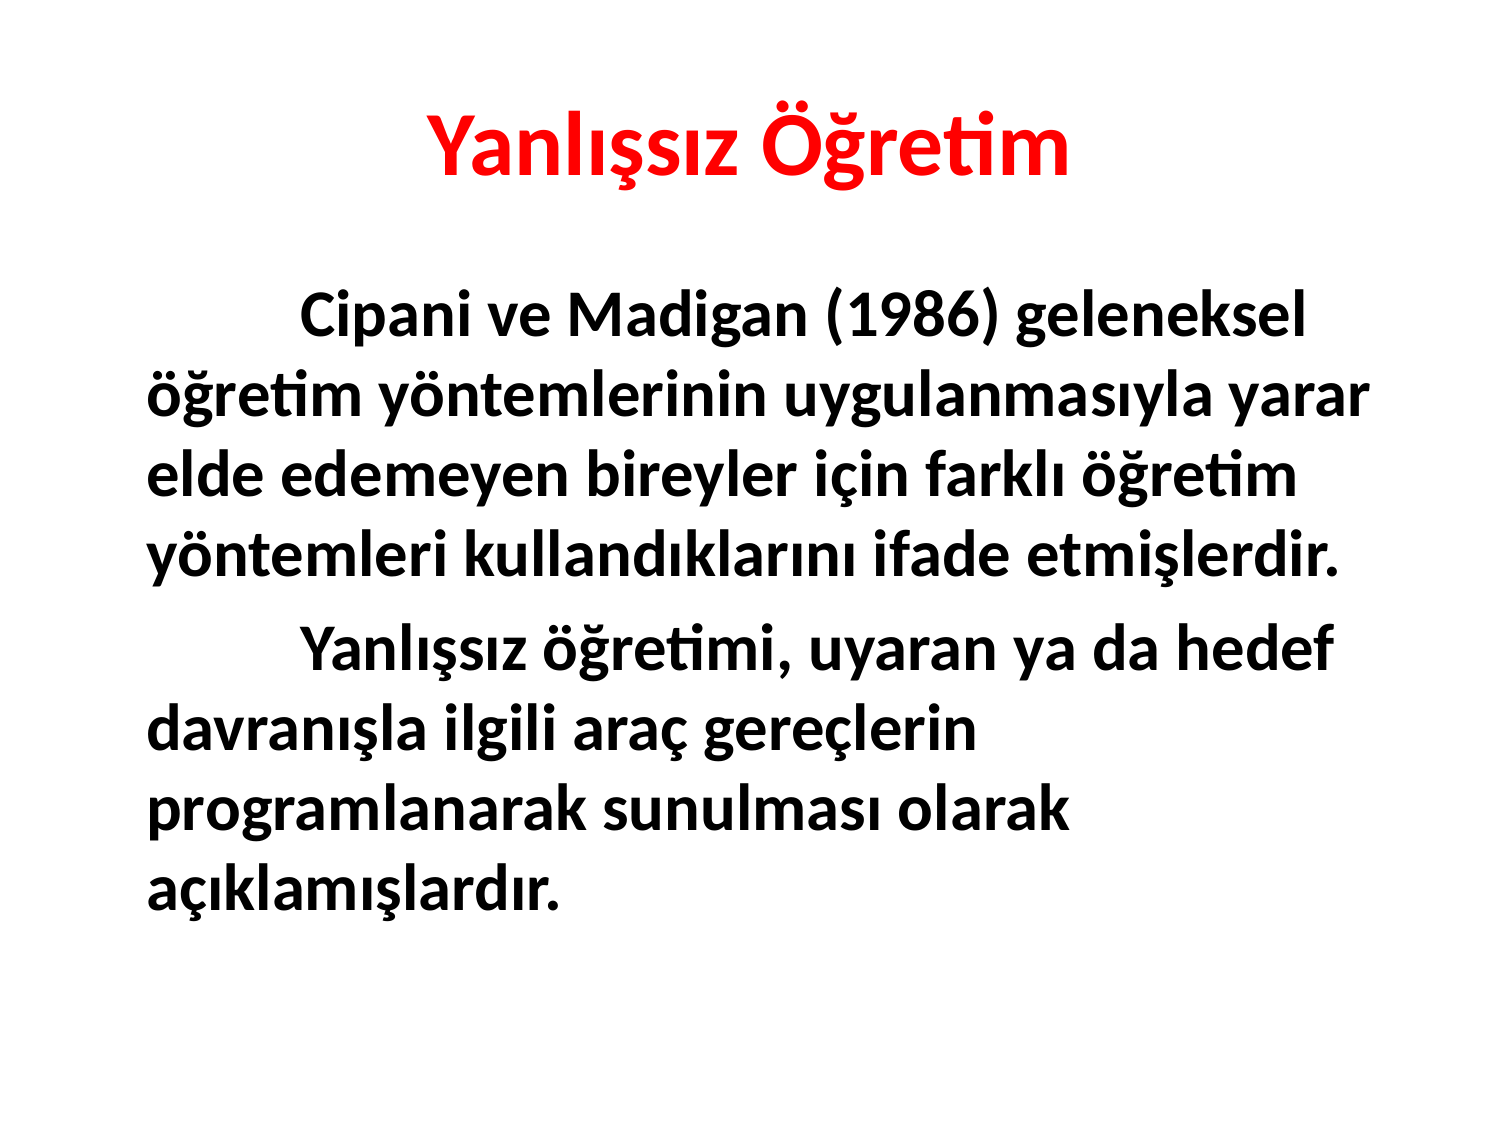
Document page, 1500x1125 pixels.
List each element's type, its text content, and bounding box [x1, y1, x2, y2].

title Yanlışsız Öğretim [75, 45, 1425, 233]
list Cipani ve Madigan (1986) geleneksel öğretim yöntemlerinin uygulanmasıyla yarar elde edemeyen bireyler için farklı öğretim yöntemleri kullandıklarını ifade etmişlerdir. Yanlışsız öğretimi, uyaran ya da hedef davranışla ilgili araç gereçlerin programlanarak sunulması olarak açıklamışlardır. [75, 262, 1425, 1005]
